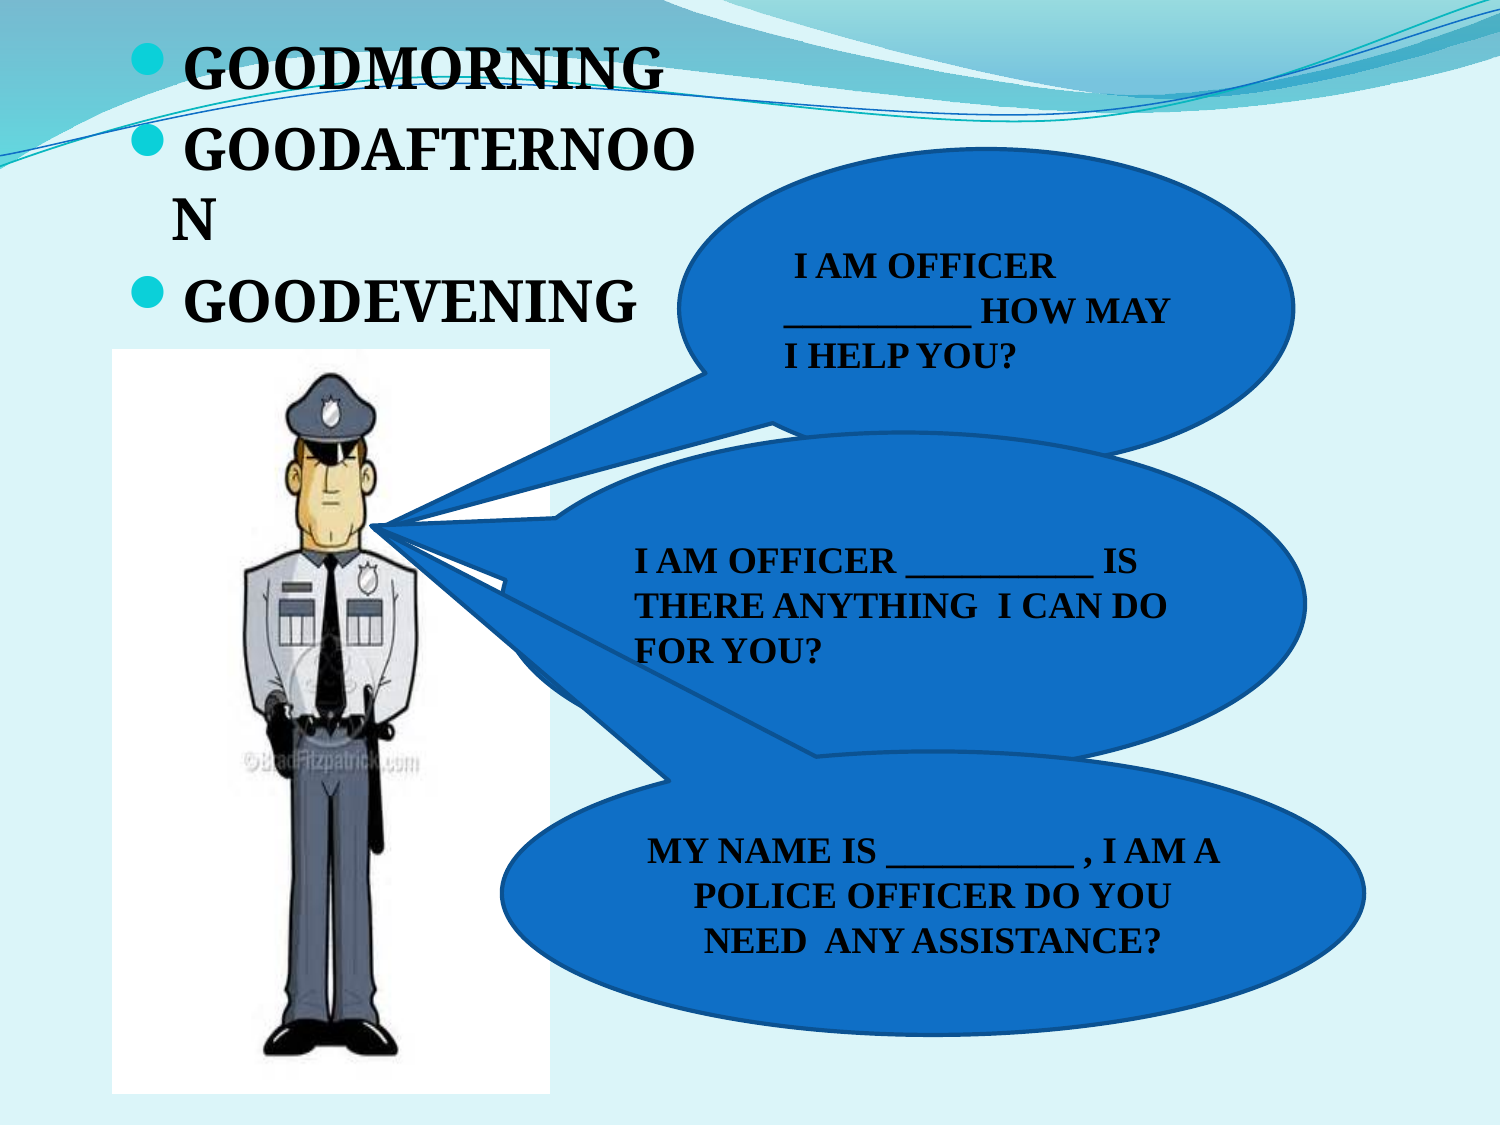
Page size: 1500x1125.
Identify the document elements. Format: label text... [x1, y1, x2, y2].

text_box I AM OFFICER __________ HOW MAY I HELP YOU? [556, 146, 1296, 484]
text_box MY NAME IS __________ , I AM A POLICE OFFICER DO YOU NEED ANY ASSISTANCE? [556, 619, 1367, 1038]
picture [111, 349, 550, 1095]
list GOODMORNING GOODAFTERNOON GOODEVENING [112, 30, 750, 421]
title YES OR NO [550, 351, 555, 421]
text_box I AM OFFICER __________ IS THERE ANYTHING I CAN DO FOR YOU? [556, 430, 1308, 758]
